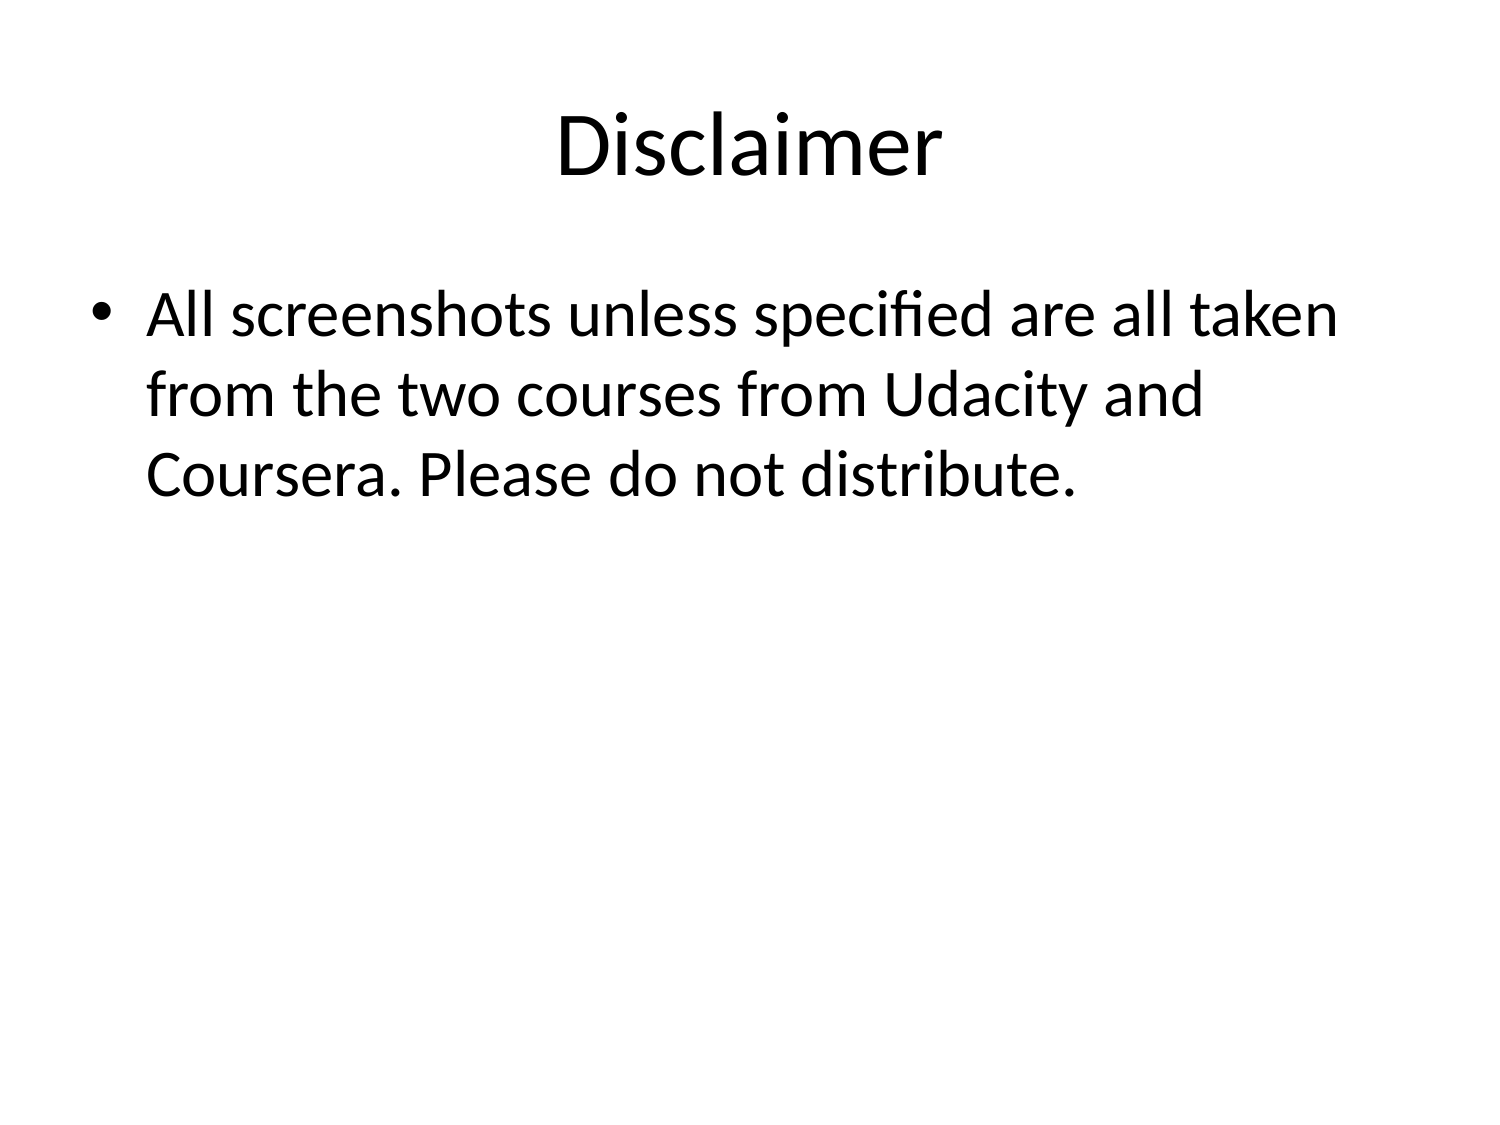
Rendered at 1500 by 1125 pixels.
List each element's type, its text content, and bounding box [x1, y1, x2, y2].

list All screenshots unless specified are all taken from the two courses from Udacity and Coursera. Please do not distribute. [75, 262, 1425, 1005]
title Disclaimer [75, 45, 1425, 233]
